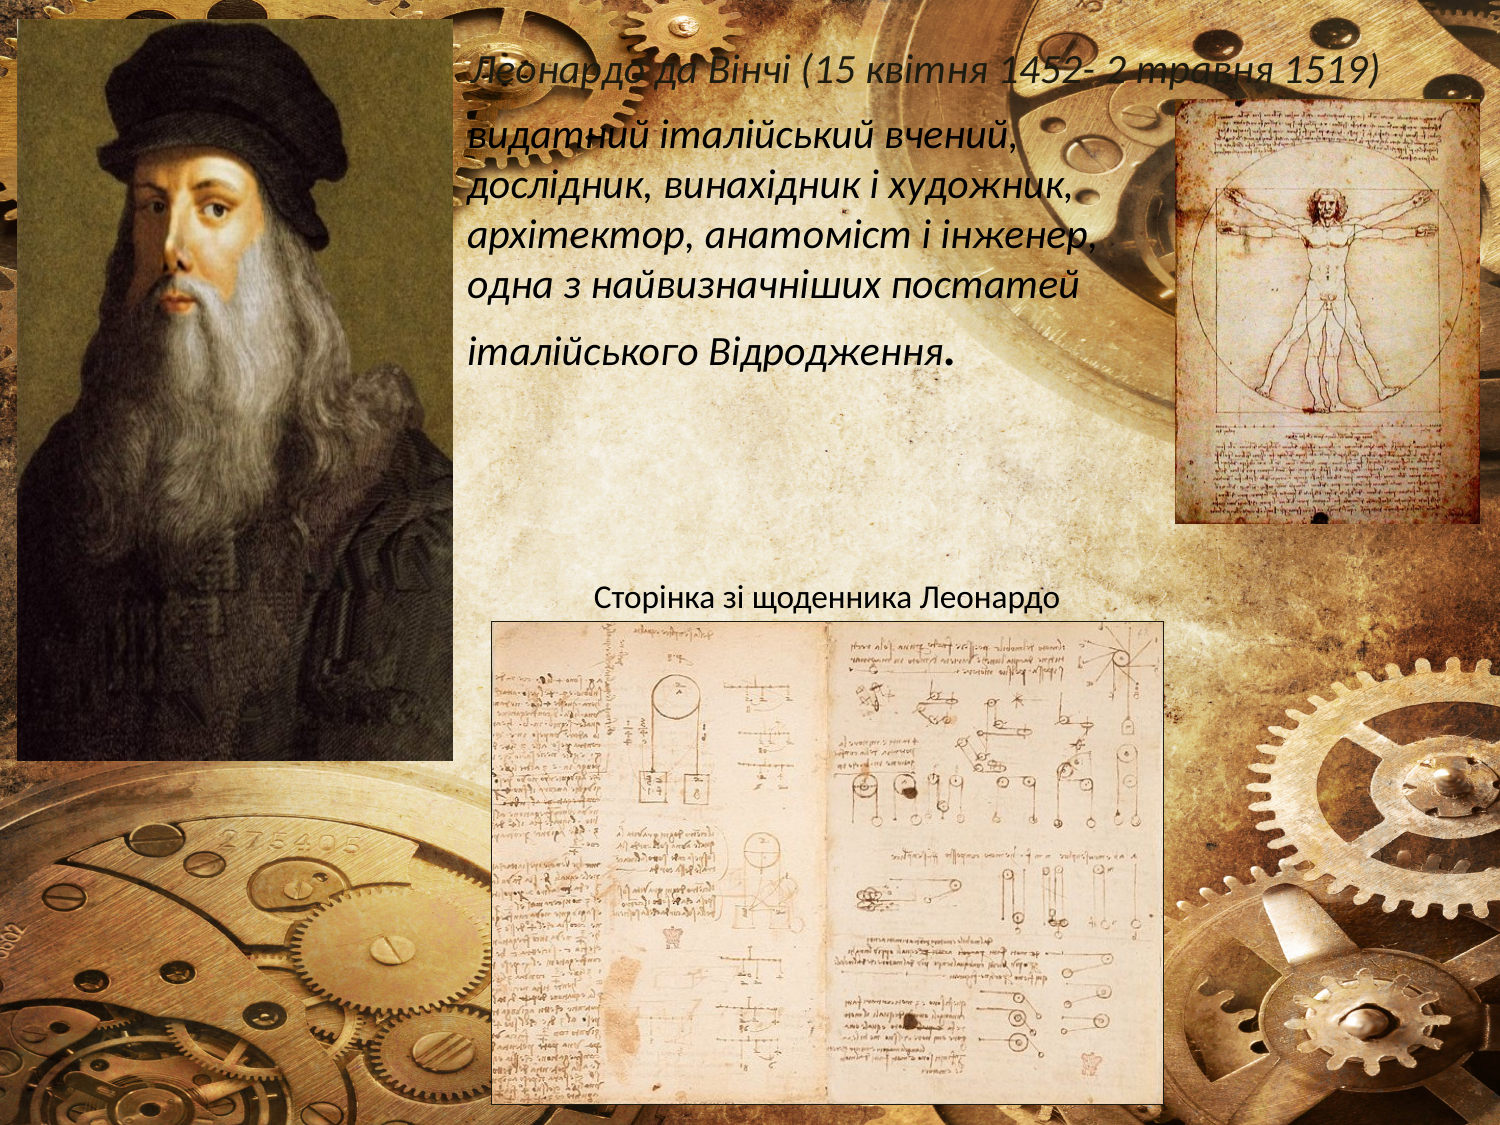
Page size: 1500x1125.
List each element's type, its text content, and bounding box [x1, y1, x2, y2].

text_box Сторінка зі щоденника Леонардо [579, 567, 1076, 619]
text_box видатний італійський вчений, дослідник, винахідник і художник, архітектор, анатоміст і інженер, одна з найвизначніших постатей італійського Відродження. [458, 99, 1172, 385]
text_box Леонардо да Вінчі (15 квітня 1452- 2 травня 1519) [458, 33, 1396, 99]
picture [0, 0, 1500, 1125]
